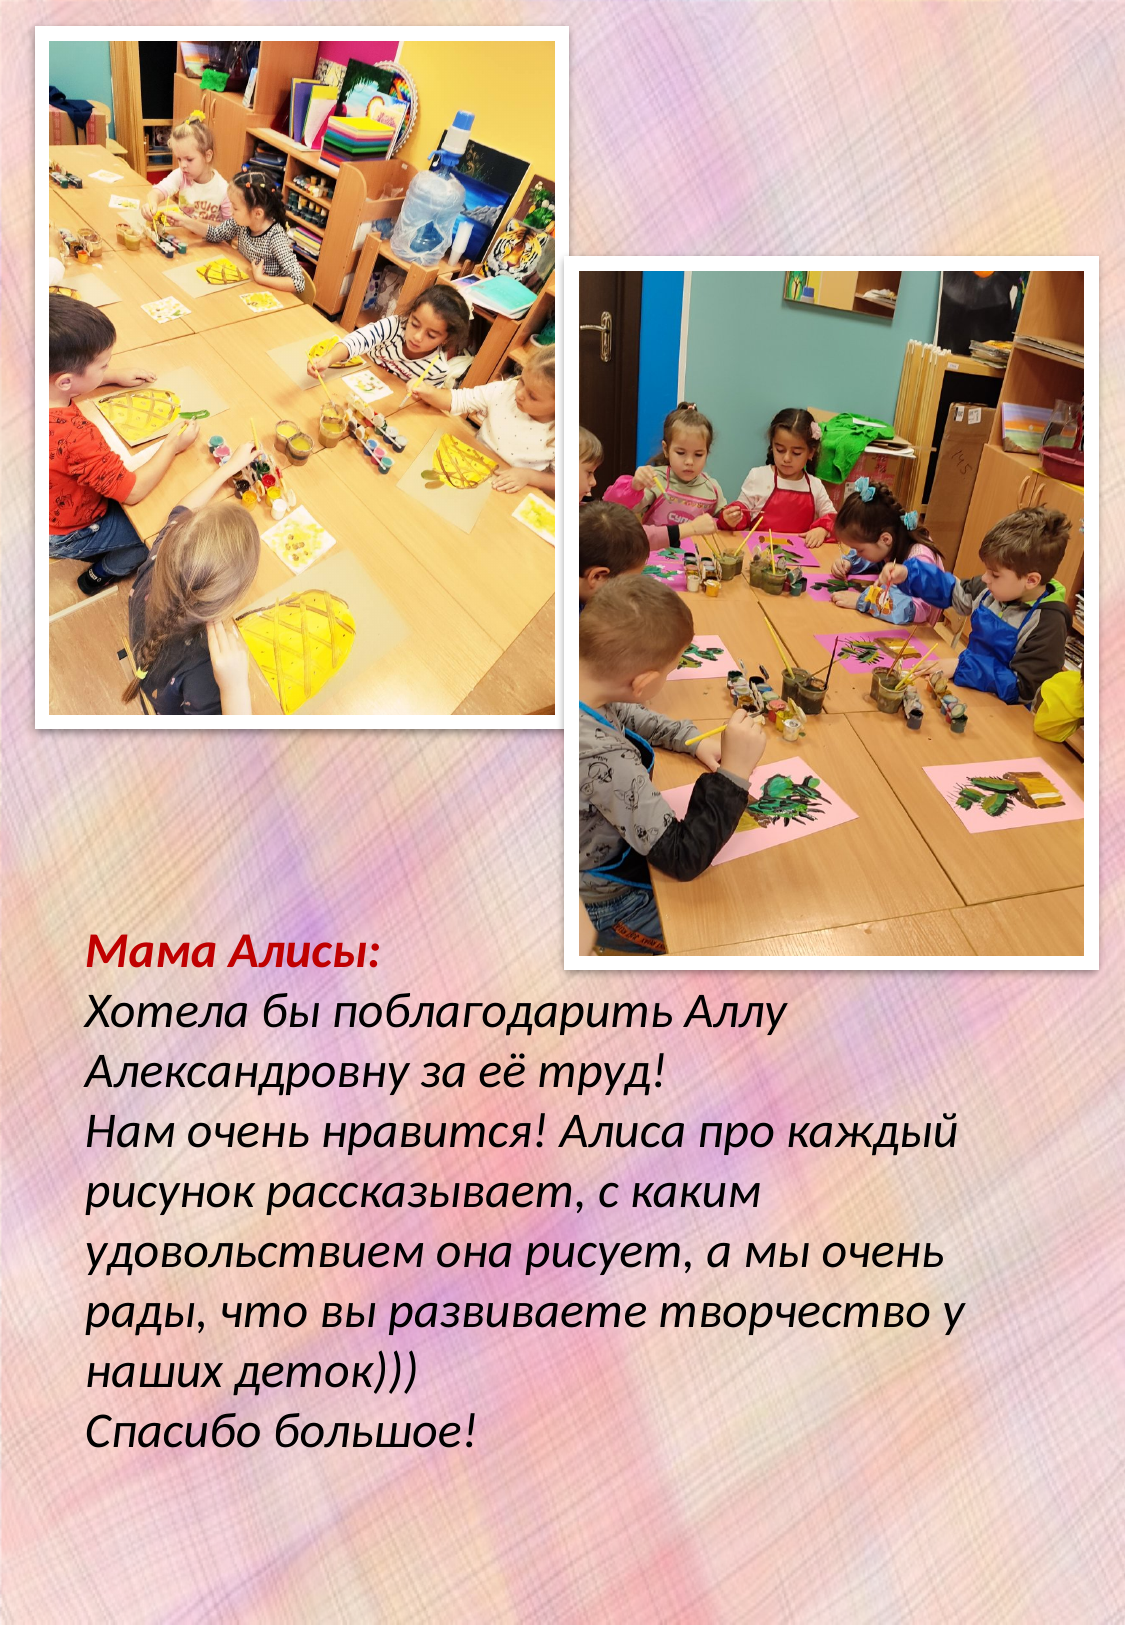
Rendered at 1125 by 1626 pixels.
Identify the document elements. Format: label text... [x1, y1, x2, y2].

text_box Мама Алисы: Хотела бы поблагодарить Аллу Александровну за её труд! Нам очень нравится! Алиса про каждый рисунок рассказывает, с каким удовольствием она рисует, а мы очень рады, что вы развиваете творчество у наших деток))) Спасибо большое! [70, 1375, 1088, 1465]
picture [0, 2, 1125, 1625]
